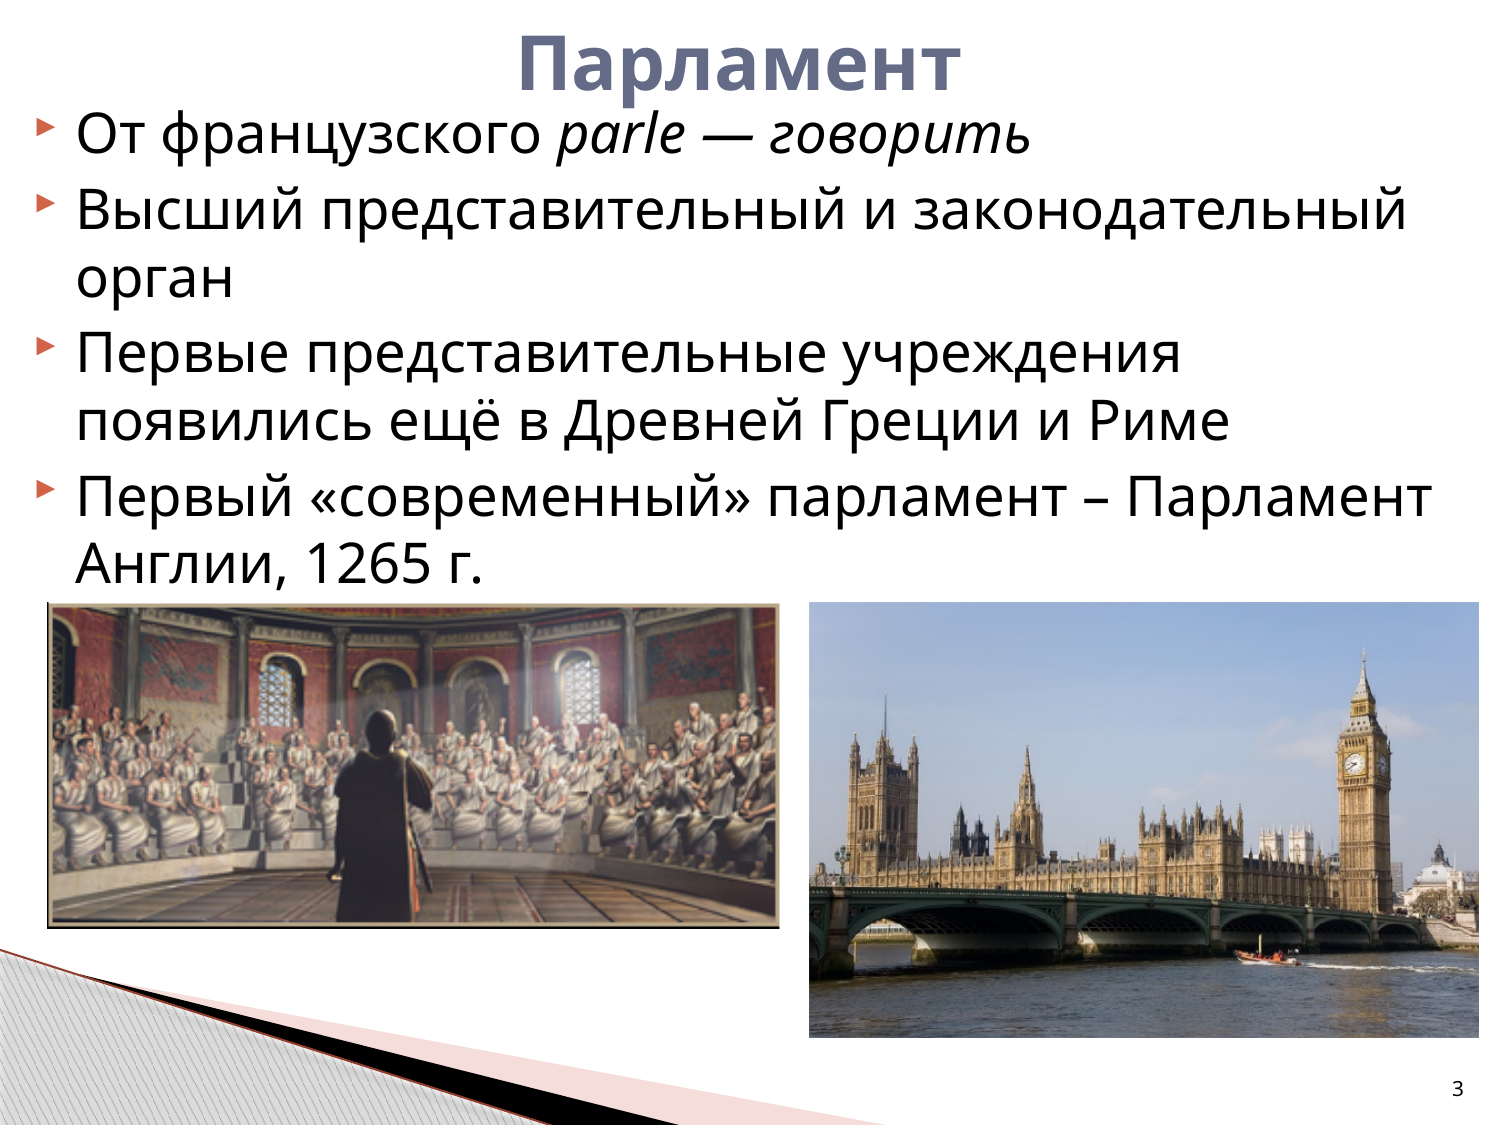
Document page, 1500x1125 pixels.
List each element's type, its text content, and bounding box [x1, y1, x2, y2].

title Парламент [76, 7, 1402, 114]
picture [46, 601, 782, 929]
list От французского parle — говорить Высший представительный и законодательный орган Первые представительные учреждения появились ещё в Древней Греции и Риме Первый «современный» парламент – Парламент Англии, 1265 г. [0, 89, 1500, 610]
picture [808, 601, 1479, 1038]
slide_number 3 [1418, 1051, 1479, 1112]
